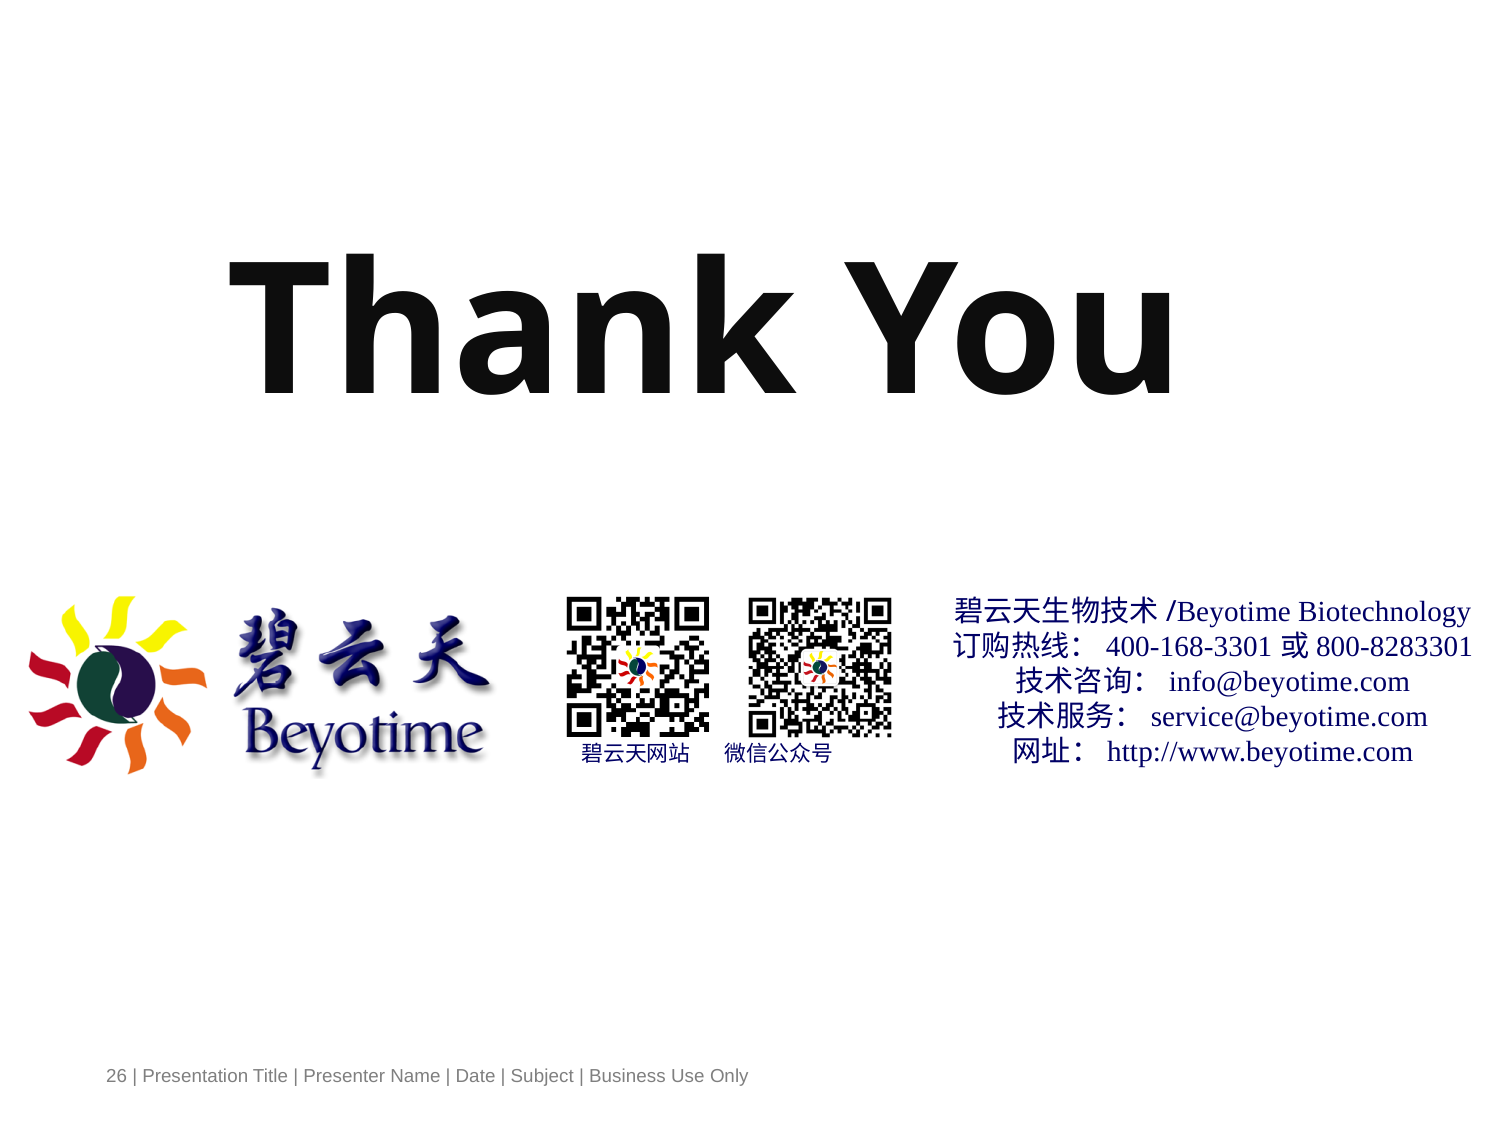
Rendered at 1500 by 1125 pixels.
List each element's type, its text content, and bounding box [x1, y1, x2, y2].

title Thank You [211, 217, 1364, 444]
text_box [16, 589, 1476, 779]
footer 26 | Presentation Title | Presenter Name | Date | Subject | Business Use Only [90, 1056, 1162, 1095]
